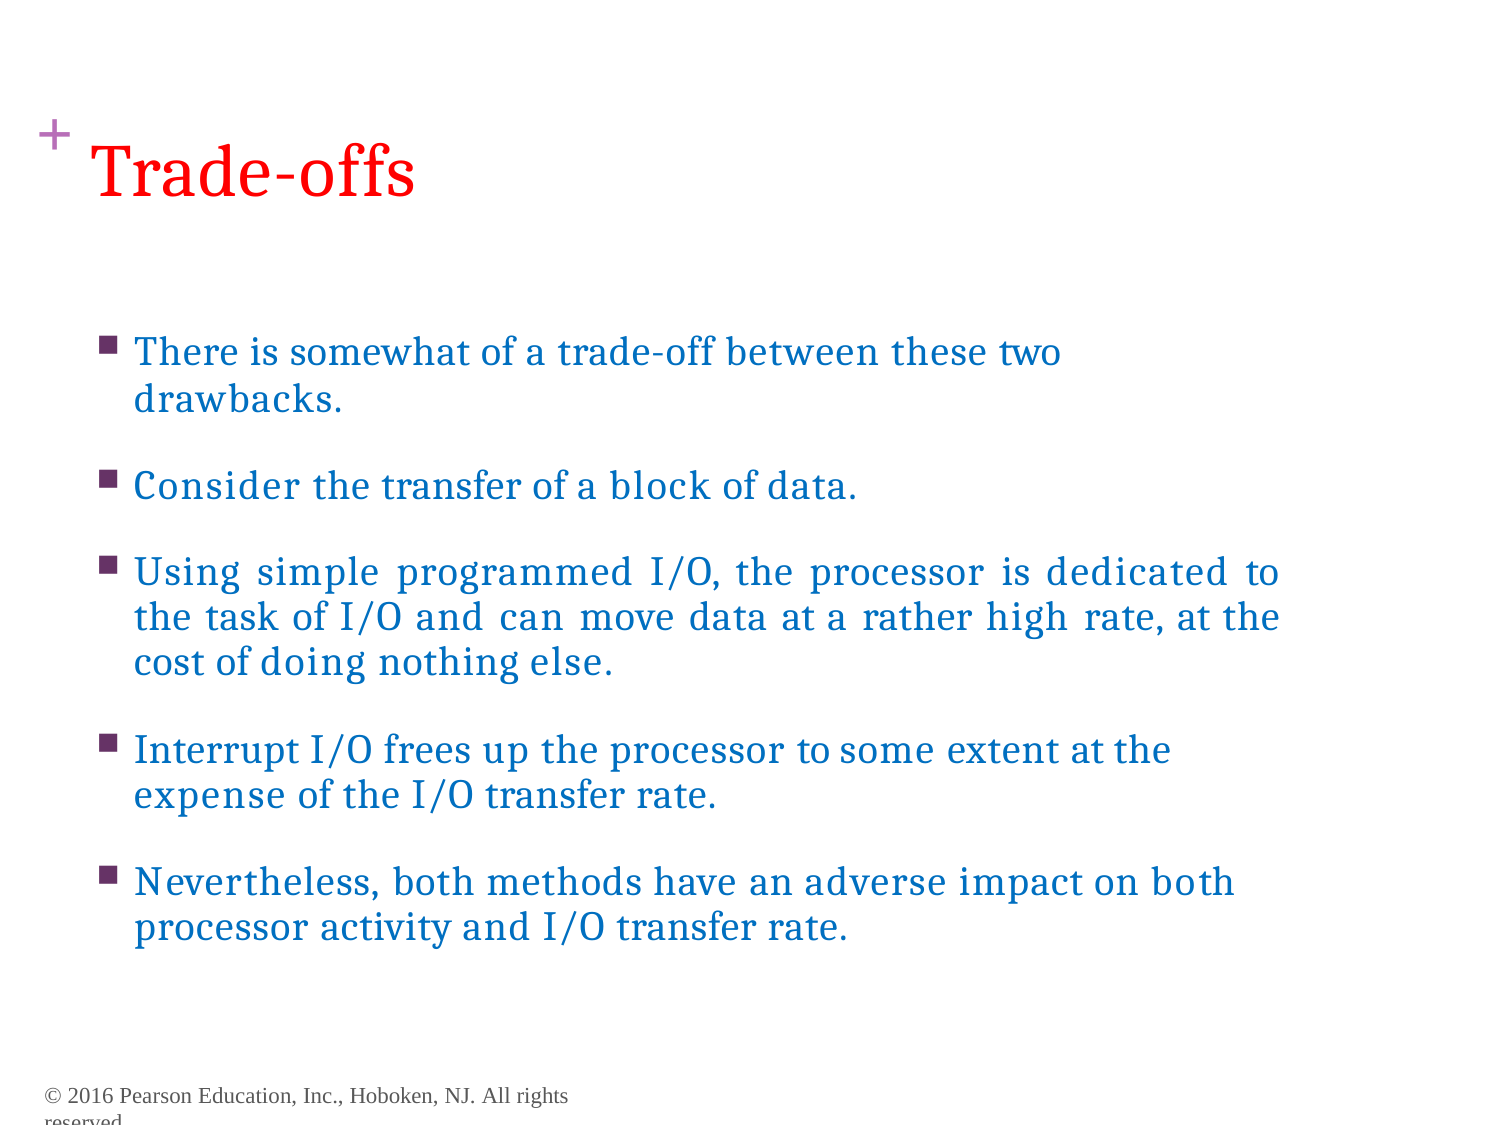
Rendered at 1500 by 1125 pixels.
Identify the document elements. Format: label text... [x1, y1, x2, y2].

text_box There is somewhat of a trade-off between these two drawbacks. Consider the transfer of a block of data. Using simple programmed I/O, the processor is dedicated to the task of I/O and can move data at a rather high rate, at the cost of doing nothing else. Interrupt I/O frees up the processor to some extent at the expense of the I/O transfer rate. Nevertheless, both methods have an adverse impact on both processor activity and I/O transfer rate. [94, 323, 1295, 949]
footer © 2016 Pearson Education, Inc., Hoboken, NJ. All rights reserved. [42, 1080, 659, 1125]
title + Trade-offs [30, 82, 454, 273]
